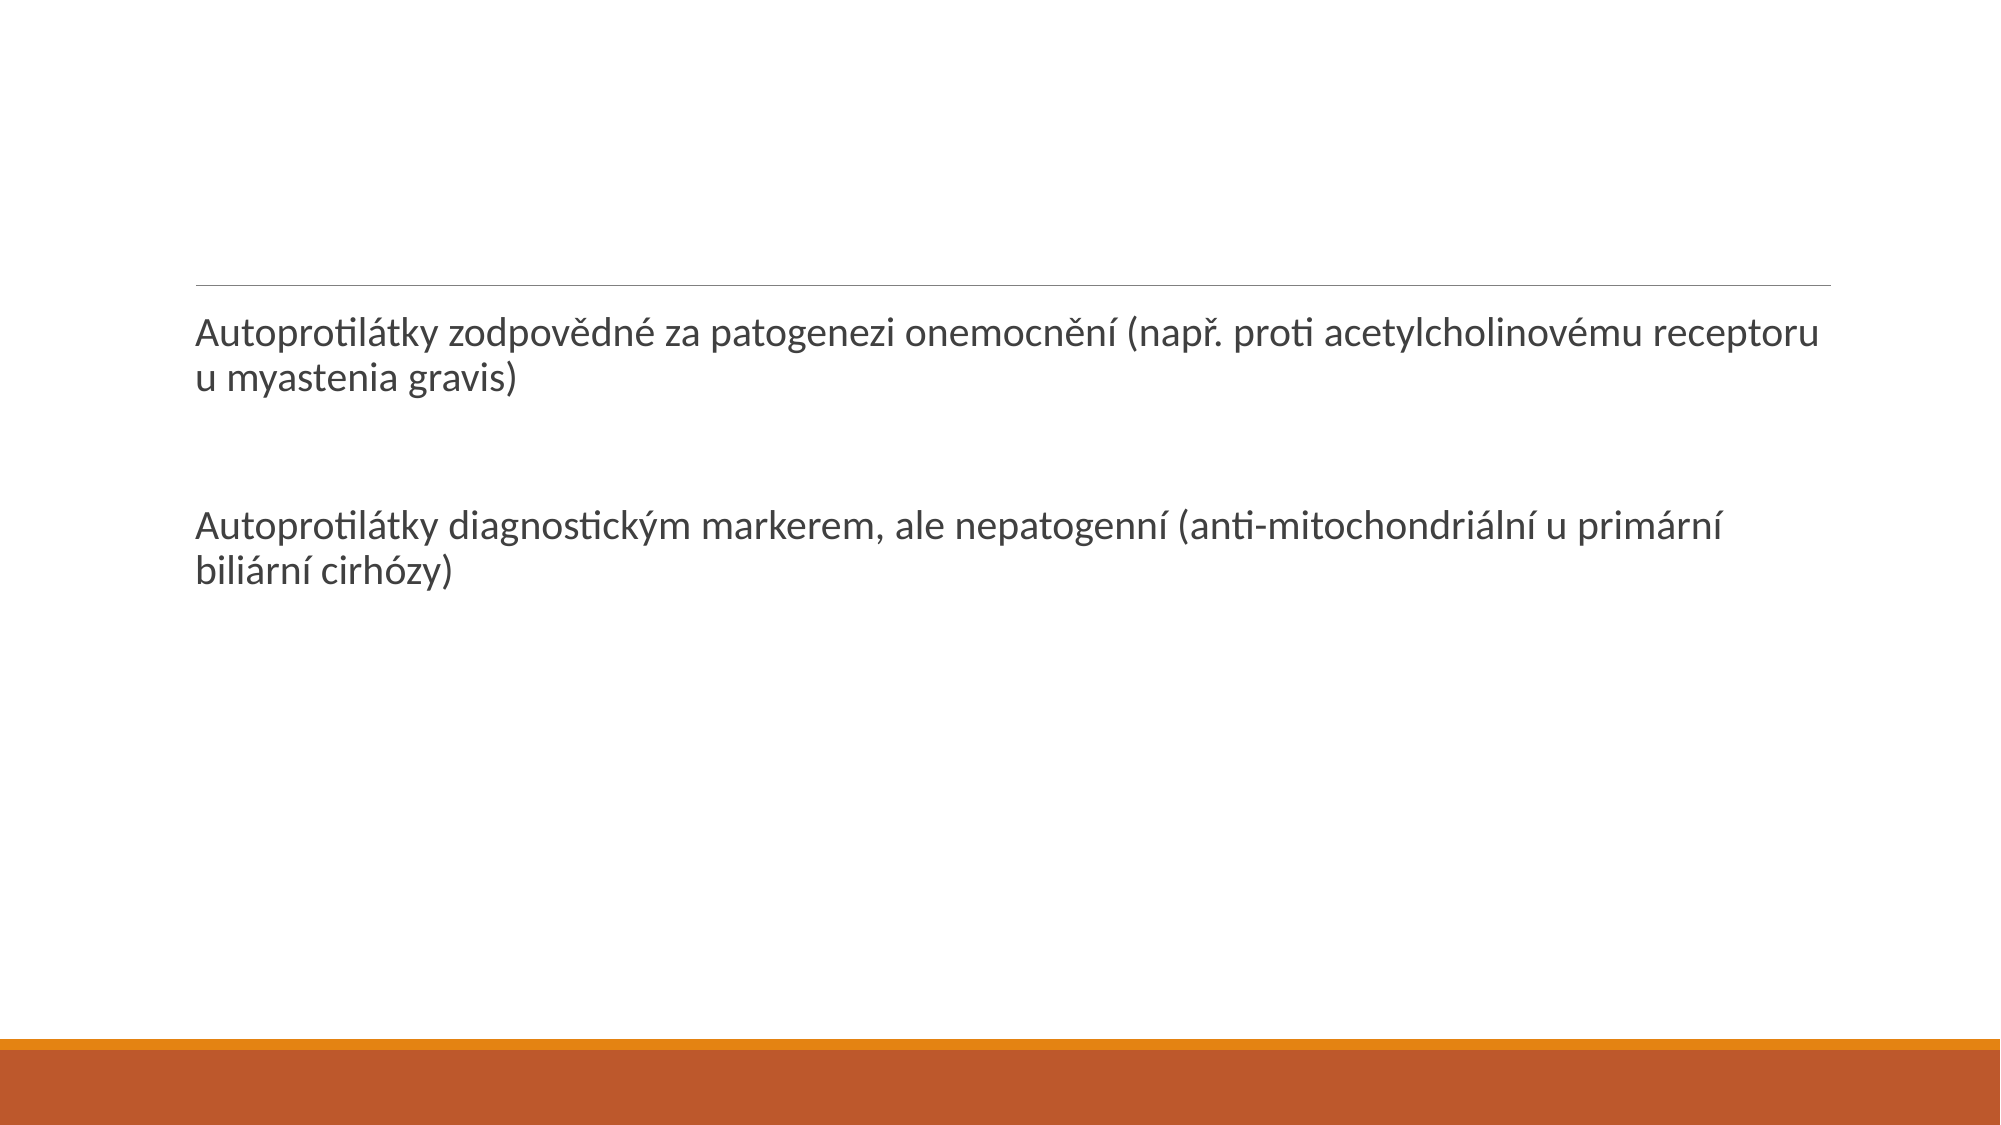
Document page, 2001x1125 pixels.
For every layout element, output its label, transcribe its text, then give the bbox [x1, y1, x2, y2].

list Autoprotilátky zodpovědné za patogenezi onemocnění (např. proti acetylcholinovému receptoru u myastenia gravis) Autoprotilátky diagnostickým markerem, ale nepatogenní (anti-mitochondriální u primární biliární cirhózy) [180, 302, 1830, 963]
